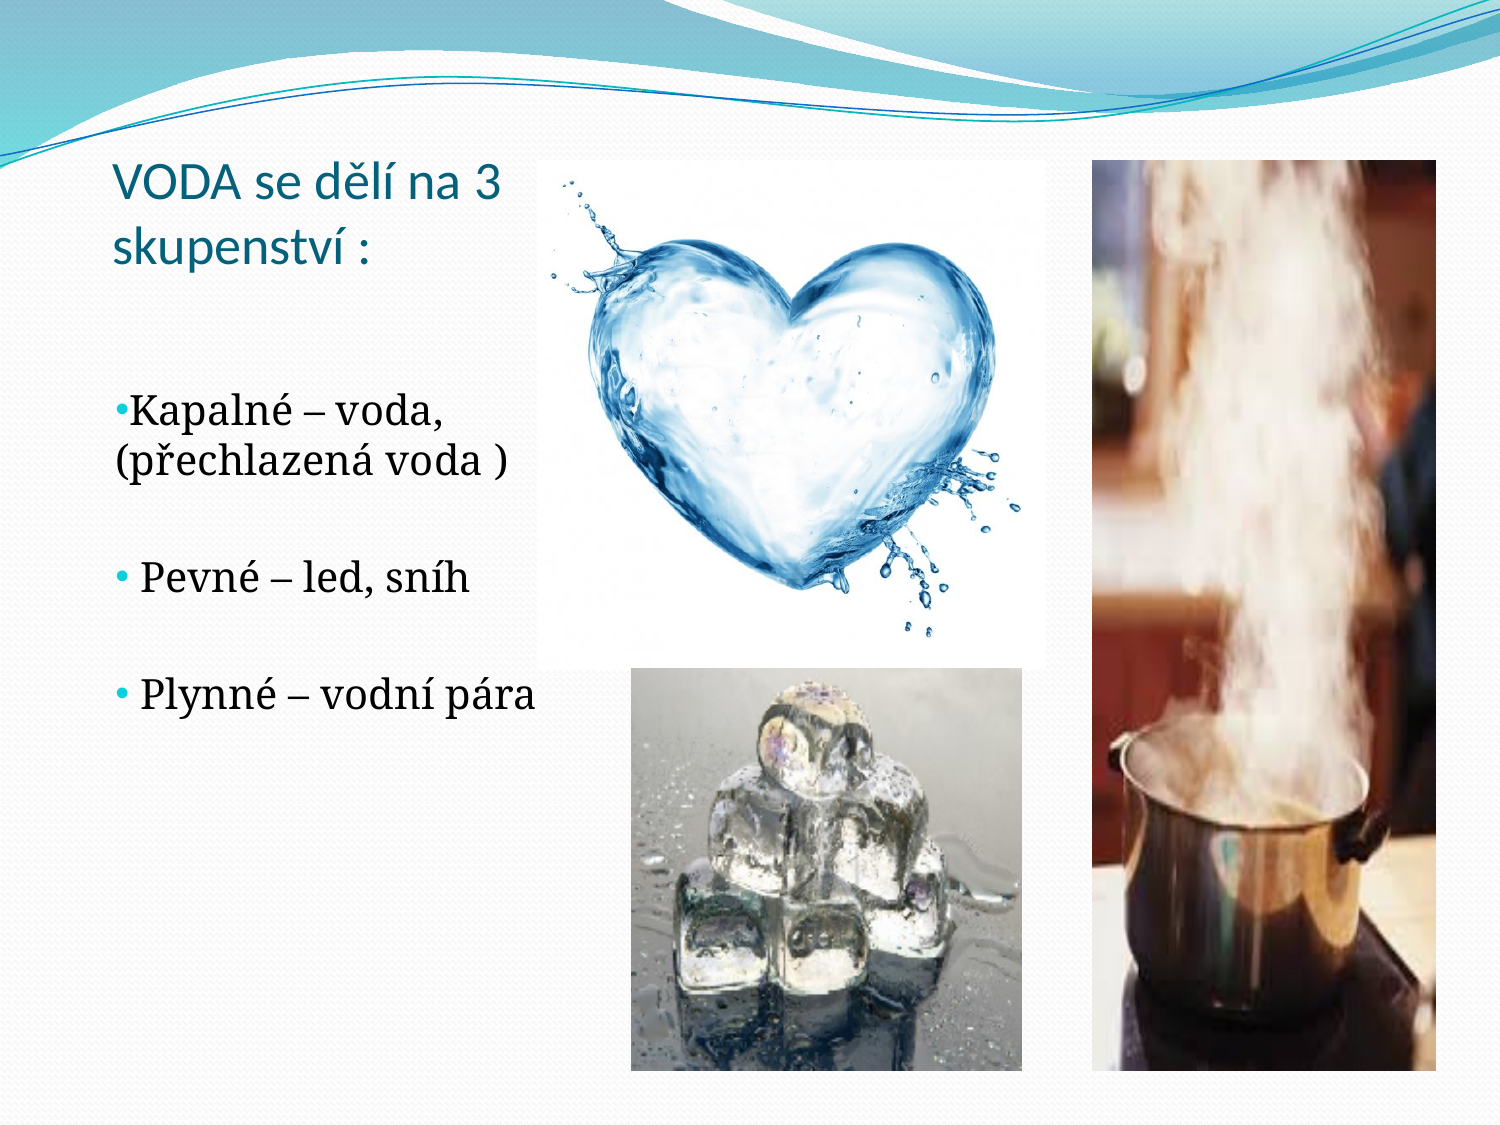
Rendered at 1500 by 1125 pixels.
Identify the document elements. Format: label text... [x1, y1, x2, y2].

picture [537, 160, 1046, 1072]
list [1092, 160, 1436, 1071]
title VODA se dělí na 3 skupenství : [112, 84, 563, 275]
list Kapalné – voda, (přechlazená voda ) Pevné – led, sníh Plynné – vodní pára [112, 275, 563, 1025]
